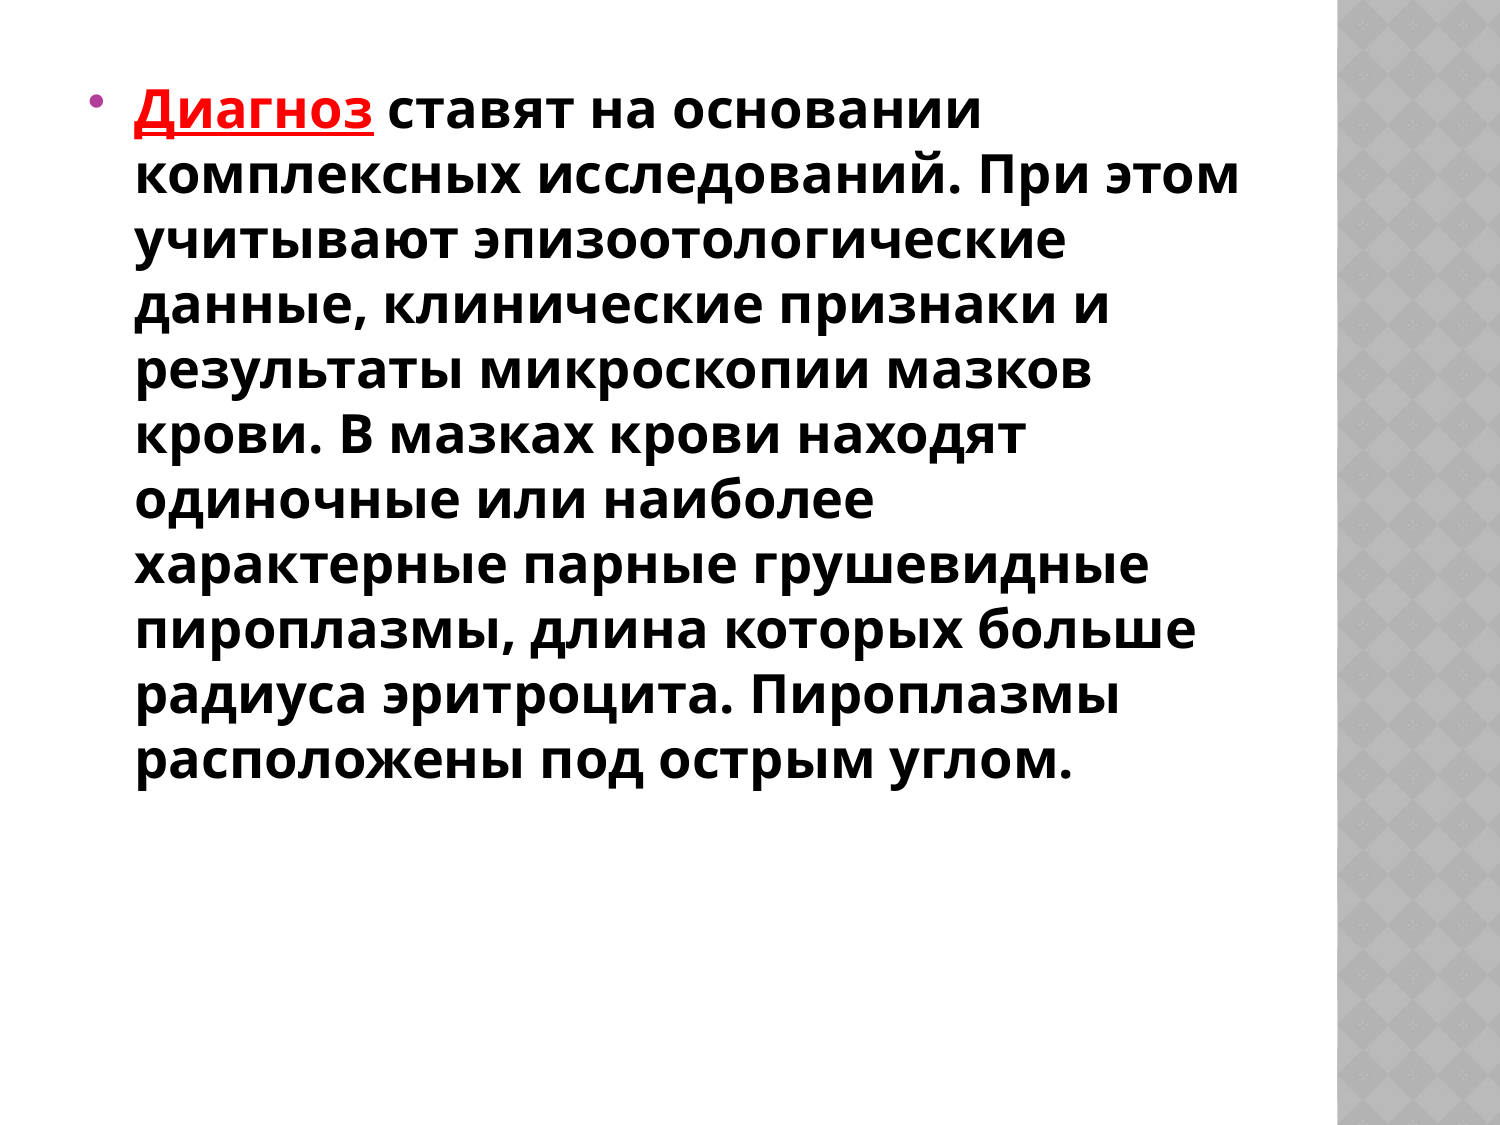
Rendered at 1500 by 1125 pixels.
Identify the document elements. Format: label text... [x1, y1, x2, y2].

list Диагноз ставят на основании комплексных исследований. При этом учитывают эпизоотологические данные, клинические признаки и результаты микроскопии мазков крови. В мазках крови находят одиночные или наиболее характерные парные грушевидные пироплазмы, длина которых больше радиуса эрит­роцита. Пироплазмы расположены под острым углом. [75, 66, 1263, 1059]
